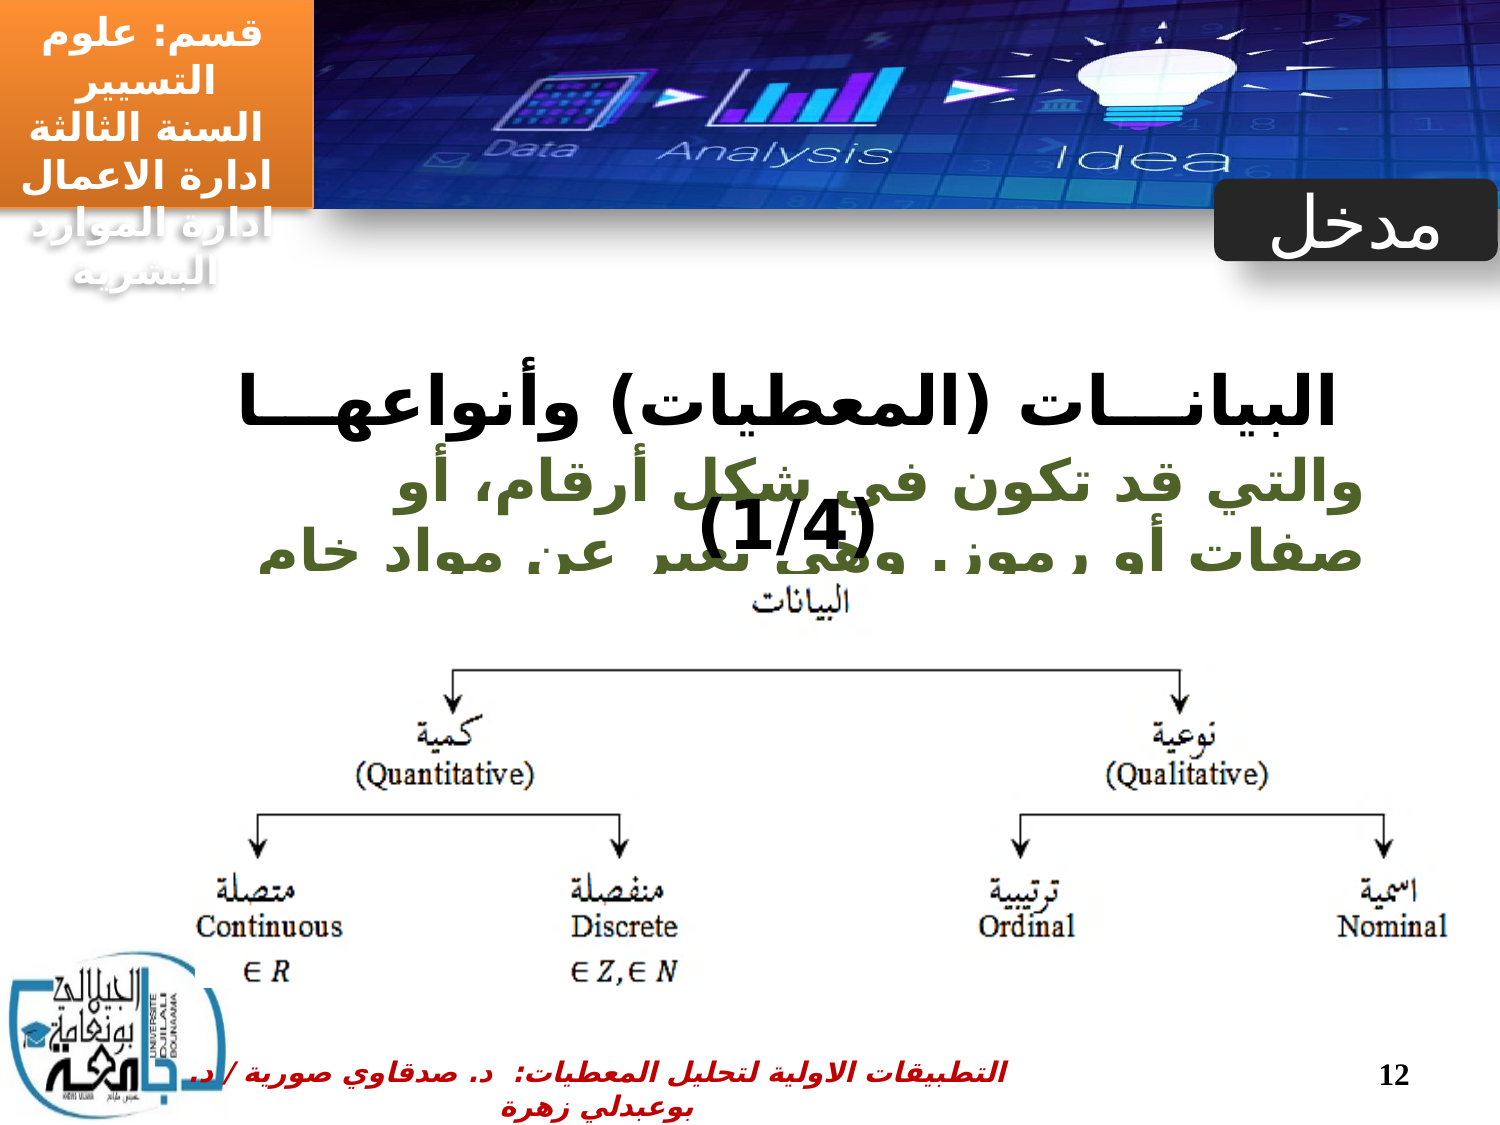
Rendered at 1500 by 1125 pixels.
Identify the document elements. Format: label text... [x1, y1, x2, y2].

picture [314, 0, 1500, 209]
picture [0, 574, 1453, 1121]
text_box والتي قد تكون في شكل أرقام، أو صفات أو رموز. وهي تعبر عن مواد خام (بيانات) يتم جمعها تحليلها وتفسيرها، وهي نوعان: [235, 439, 1382, 572]
subtitle التطبيقات الاولية لتحليل المعطيات: د. صدقاوي صورية / د. بوعبدلي زهرة [123, 1046, 1069, 1125]
text_box مدخل [1214, 178, 1498, 262]
slide_number 12 [1074, 1042, 1425, 1103]
title البيانـــات (المعطيات) وأنواعهـــا (1/4) [151, 308, 1427, 439]
